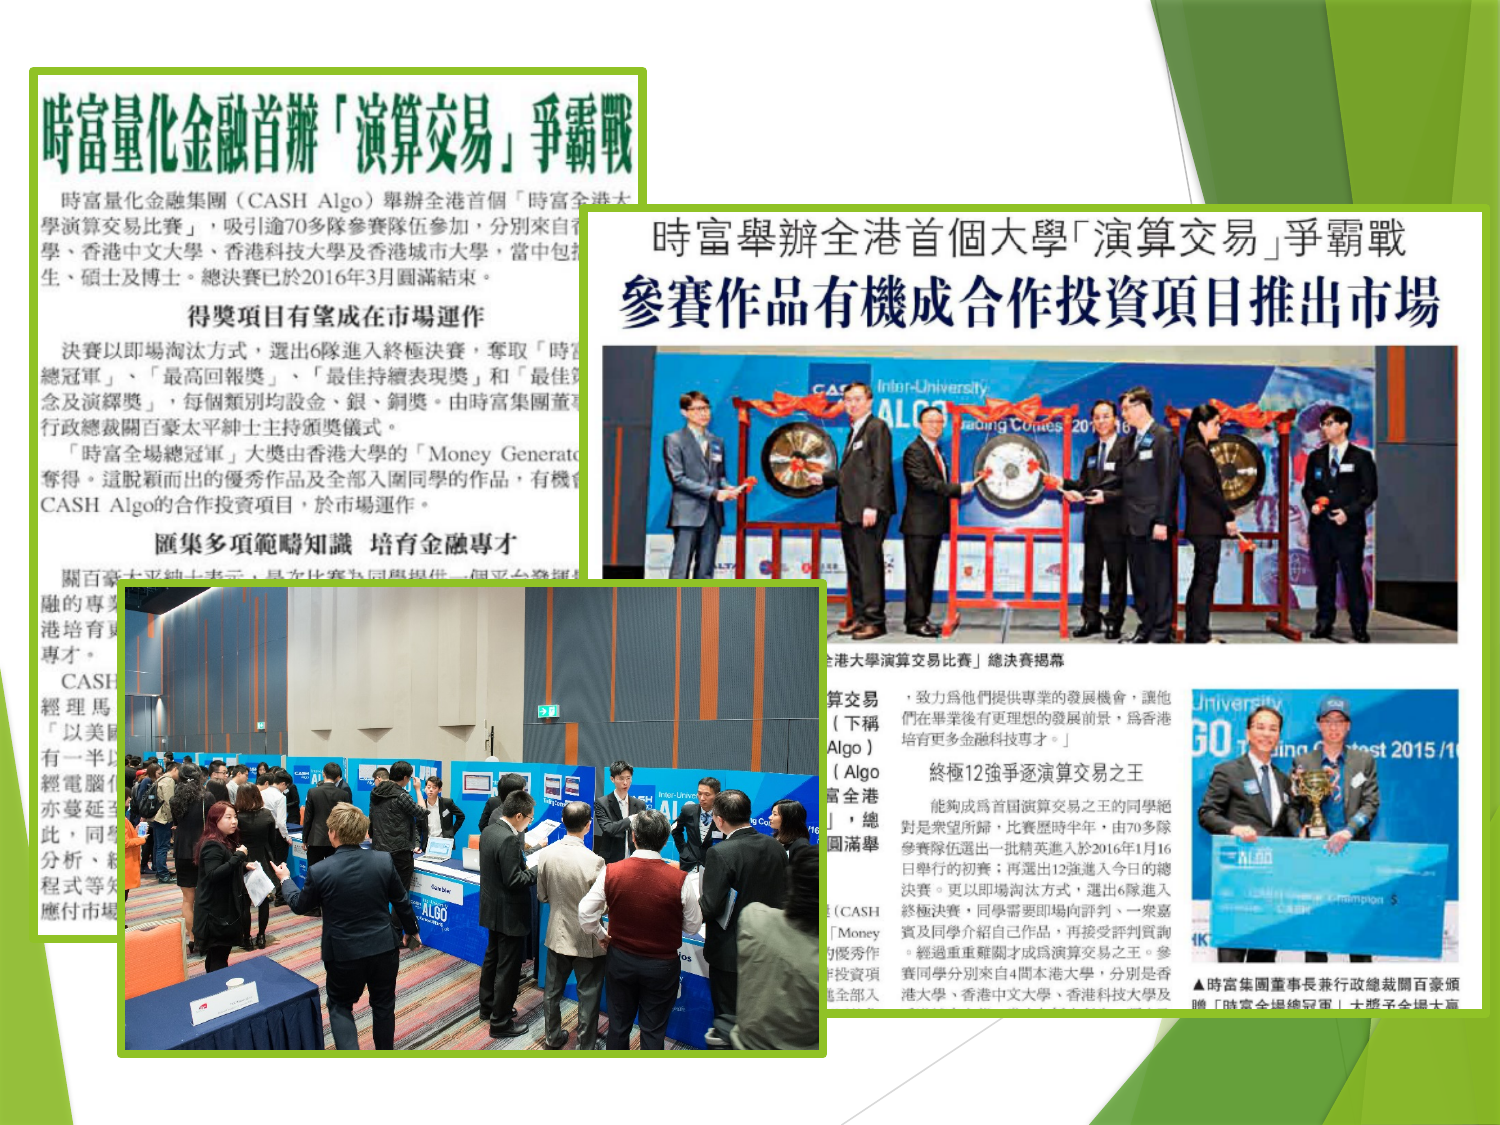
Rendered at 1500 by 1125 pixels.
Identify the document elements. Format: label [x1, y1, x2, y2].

picture [36, 74, 1483, 1051]
